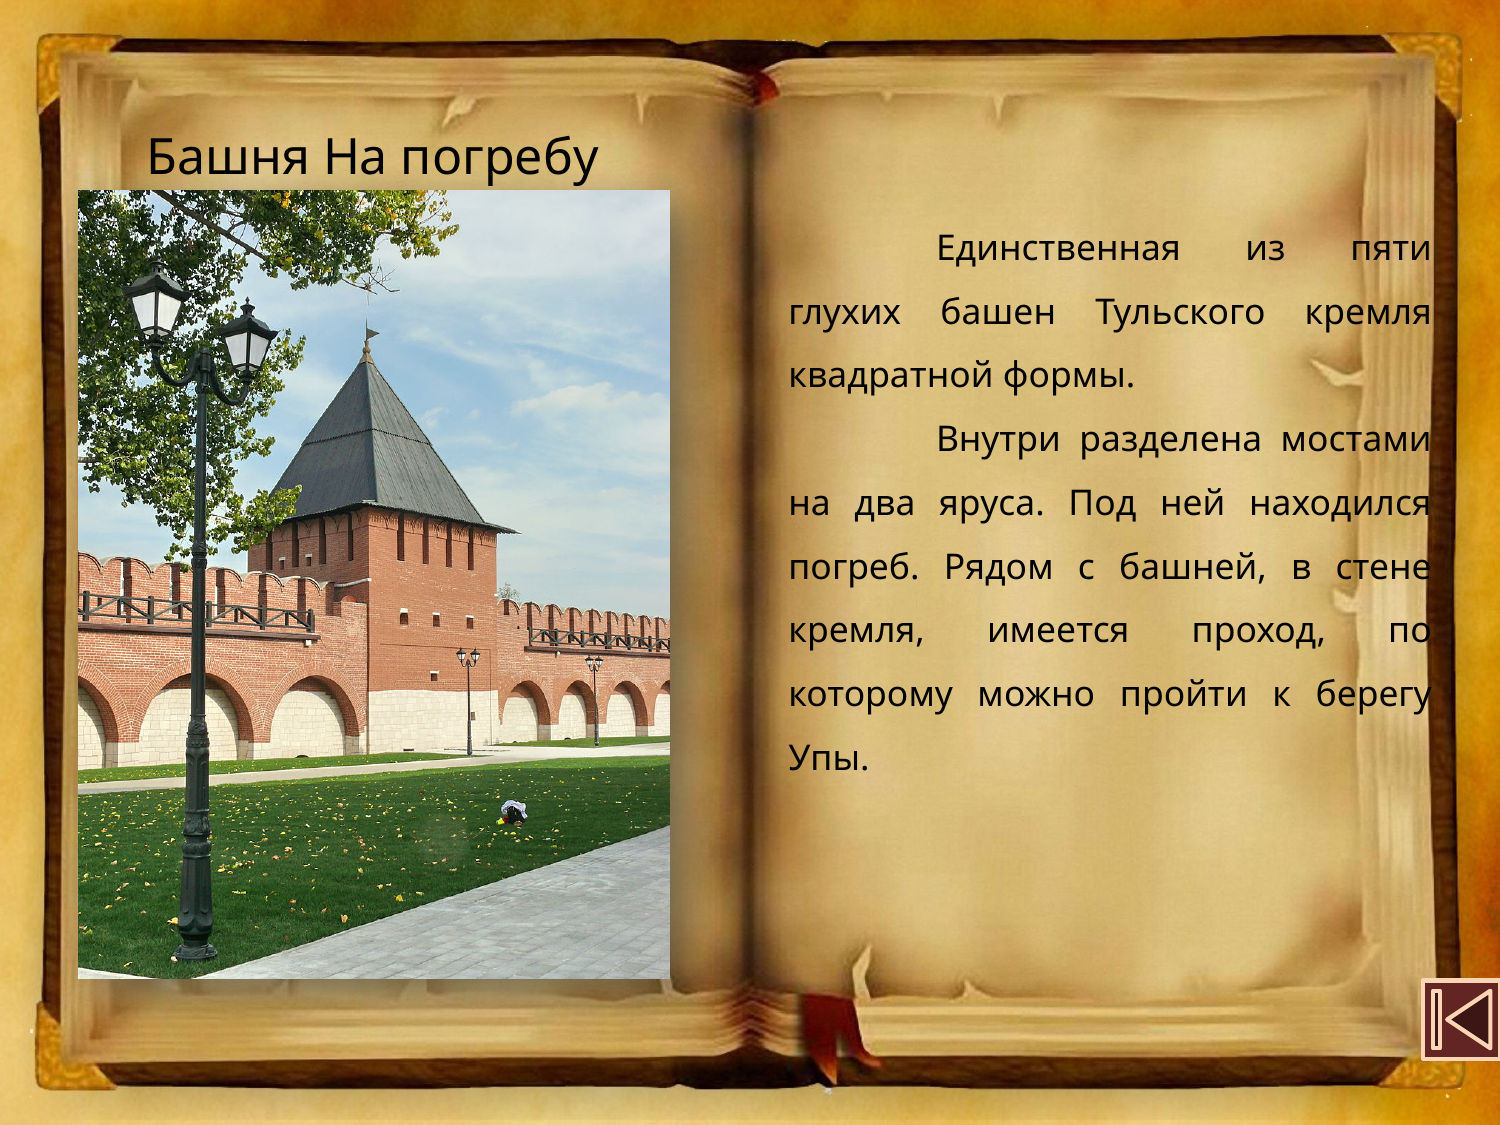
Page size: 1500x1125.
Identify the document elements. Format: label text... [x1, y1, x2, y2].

text_box [1421, 978, 1500, 1061]
picture [0, 0, 1500, 1125]
title Башня На погребу [17, 77, 729, 232]
text_box Единственная из пяти глухих башен Тульского кремля квадратной формы. Внутри разделена мостами на два яруса. Под ней находился погреб. Рядом с башней, в стене кремля, имеется проход, по которому можно пройти к берегу Упы. [773, 196, 1447, 785]
